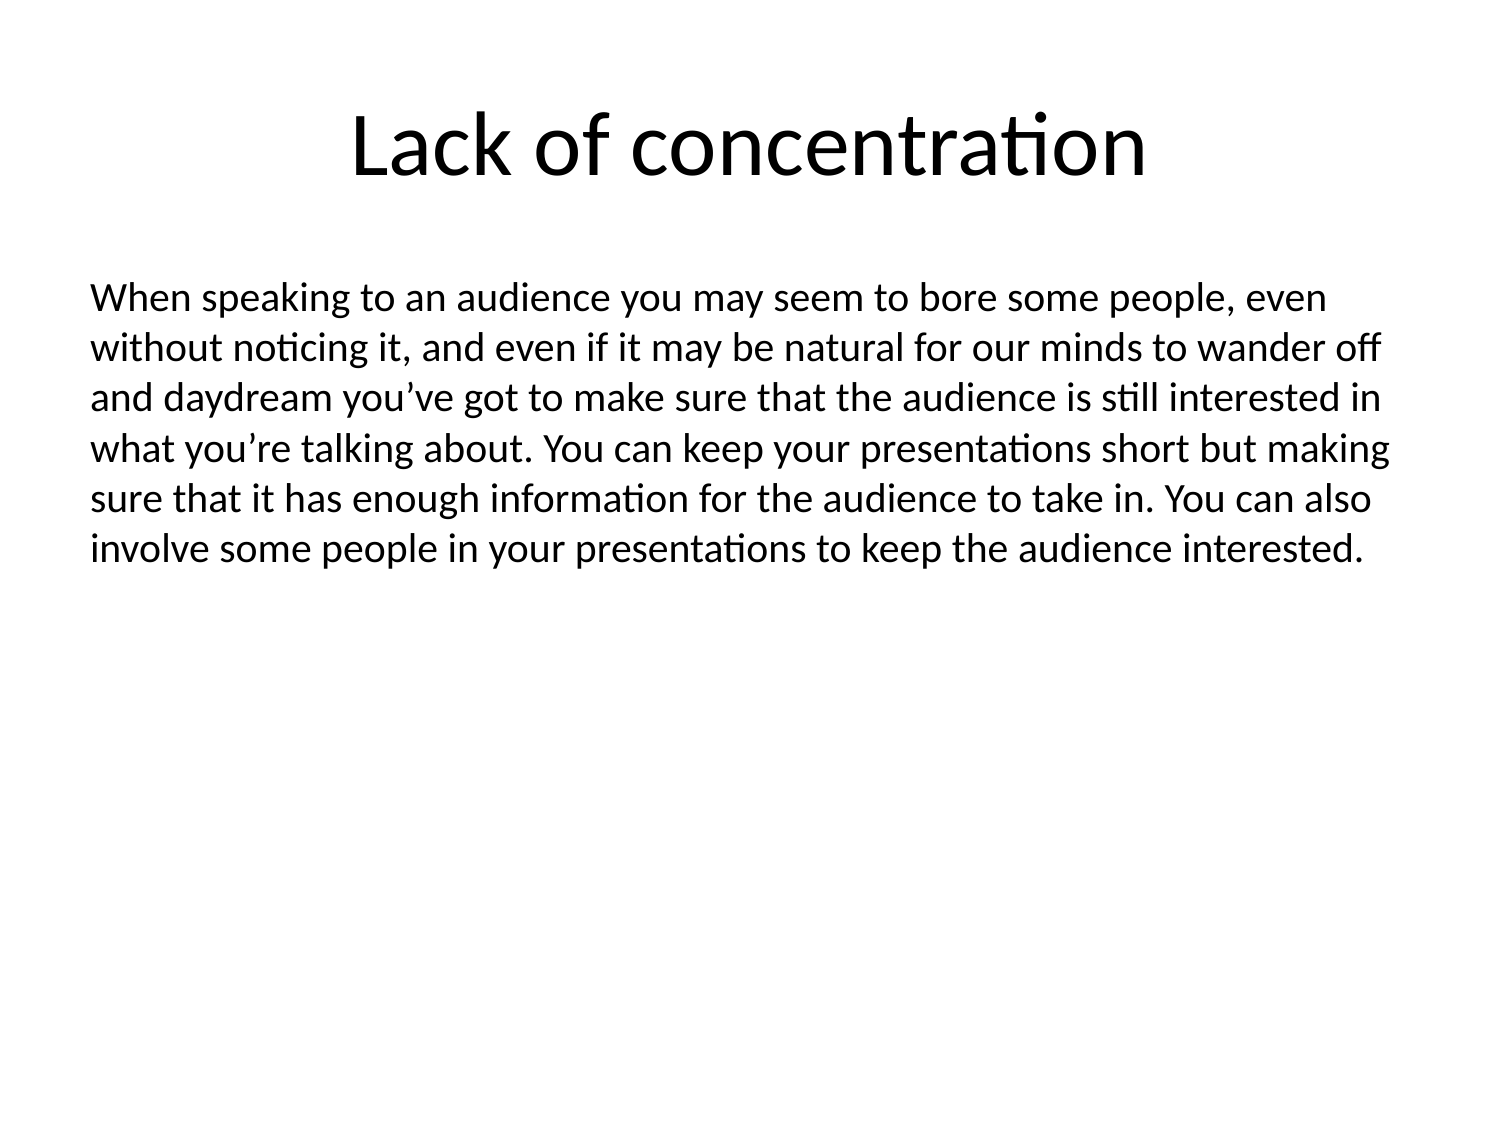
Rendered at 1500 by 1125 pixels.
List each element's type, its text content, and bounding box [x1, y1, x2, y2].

title Lack of concentration [75, 45, 1425, 233]
list When speaking to an audience you may seem to bore some people, even without noticing it, and even if it may be natural for our minds to wander off and daydream you’ve got to make sure that the audience is still interested in what you’re talking about. You can keep your presentations short but making sure that it has enough information for the audience to take in. You can also involve some people in your presentations to keep the audience interested. [75, 262, 1425, 1005]
